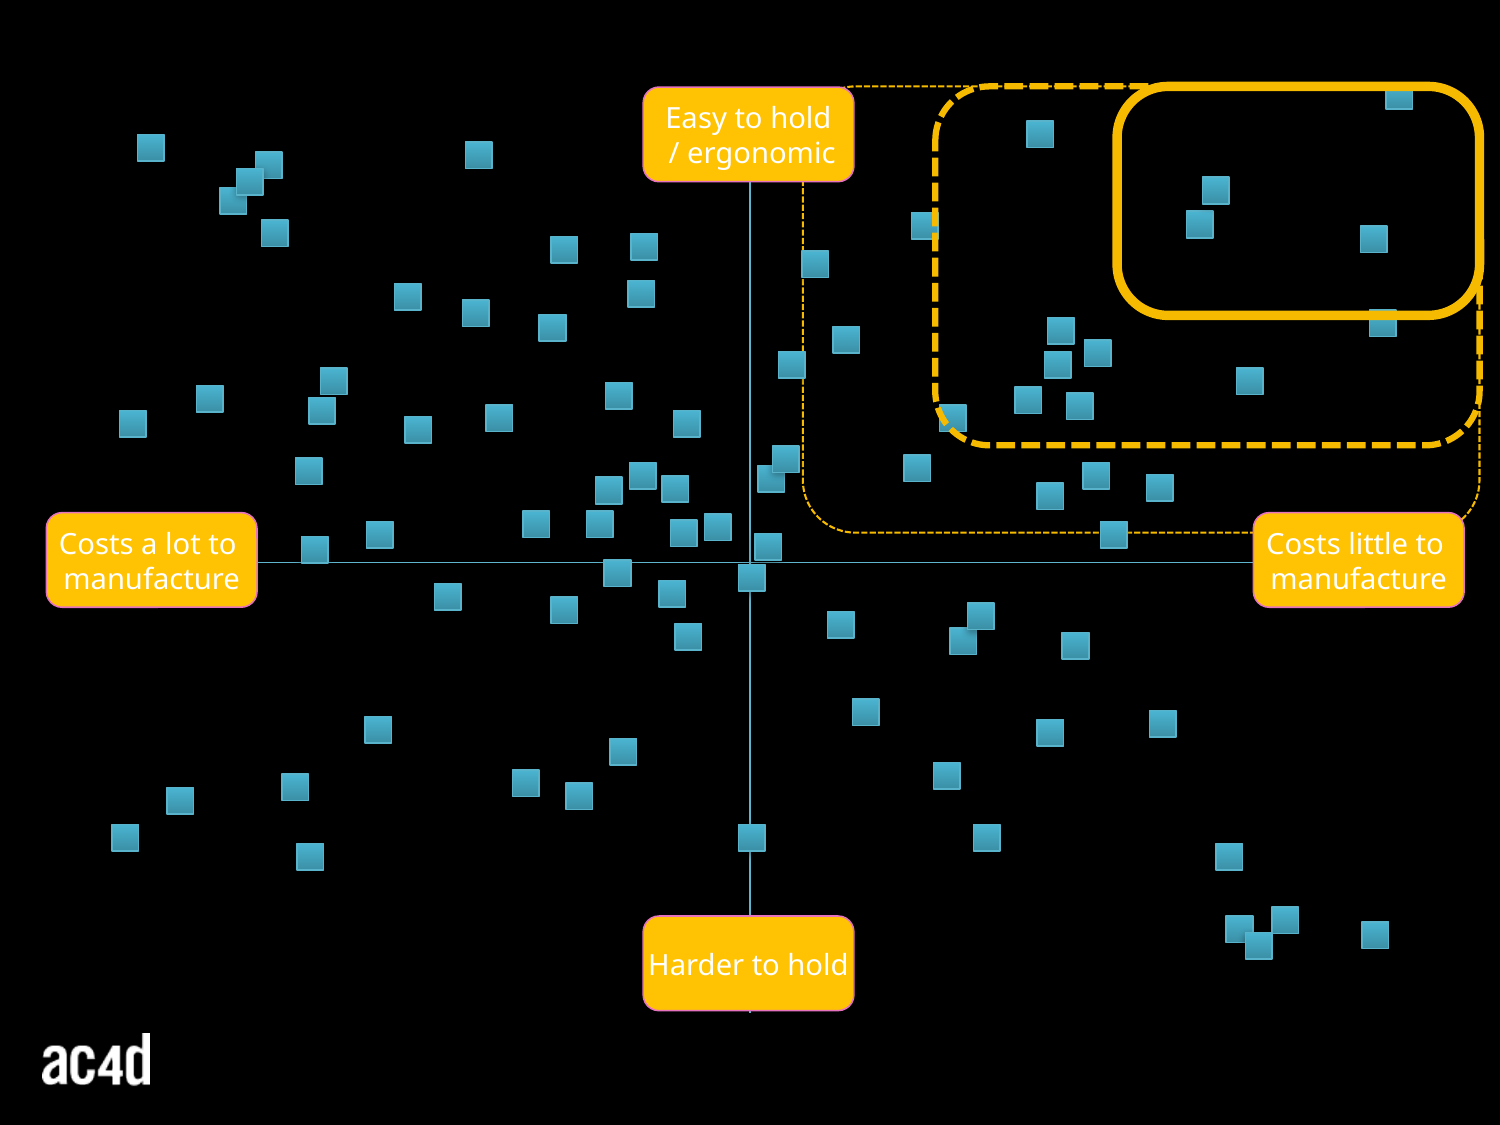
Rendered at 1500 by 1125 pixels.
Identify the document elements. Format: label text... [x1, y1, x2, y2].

text_box [219, 187, 247, 215]
text_box [658, 580, 686, 608]
text_box [301, 536, 329, 561]
picture [42, 1033, 150, 1088]
text_box [661, 475, 689, 503]
text_box [137, 134, 165, 162]
text_box [522, 510, 550, 538]
text_box [255, 151, 283, 179]
text_box [166, 787, 194, 815]
text_box [832, 326, 860, 354]
text_box [308, 397, 336, 425]
text_box [295, 457, 323, 485]
text_box [119, 410, 147, 438]
text_box [704, 513, 732, 541]
text_box [967, 602, 995, 630]
text_box [911, 212, 935, 240]
text_box [550, 596, 578, 624]
text_box [586, 510, 614, 538]
text_box [404, 416, 432, 444]
text_box [738, 824, 745, 852]
text_box [366, 521, 394, 549]
text_box [609, 738, 637, 766]
text_box [670, 519, 698, 547]
text_box [465, 141, 493, 169]
text_box Easy to hold / ergonomic [643, 87, 749, 182]
text_box [320, 367, 348, 395]
text_box Easy to hold / ergonomic [751, 87, 854, 182]
text_box Costs a lot to manufacture [46, 512, 258, 608]
text_box [627, 280, 655, 308]
text_box [512, 769, 540, 797]
text_box [603, 571, 632, 587]
text_box [674, 623, 702, 651]
text_box [1385, 82, 1413, 86]
text_box [754, 824, 766, 852]
text_box [434, 583, 462, 611]
text_box [778, 351, 806, 379]
text_box [111, 824, 139, 852]
text_box [1061, 632, 1090, 660]
text_box [802, 86, 1480, 533]
text_box [1245, 932, 1273, 960]
text_box Costs little to manufacture [1253, 512, 1465, 608]
text_box [1036, 719, 1064, 747]
text_box [550, 236, 578, 264]
text_box [827, 611, 855, 639]
text_box [673, 410, 701, 438]
text_box [261, 219, 289, 247]
text_box [738, 571, 745, 592]
text_box [595, 476, 623, 505]
text_box [281, 773, 309, 801]
text_box [1271, 906, 1299, 934]
text_box Harder to hold [643, 916, 745, 1011]
text_box [1100, 521, 1128, 549]
text_box [757, 465, 785, 493]
text_box [801, 250, 829, 278]
text_box [296, 843, 324, 871]
text_box [939, 414, 952, 432]
text_box [949, 627, 977, 655]
text_box [1149, 710, 1177, 738]
text_box [973, 824, 1001, 852]
text_box [852, 698, 880, 726]
text_box [1225, 915, 1254, 943]
text_box [1361, 921, 1389, 949]
text_box Harder to hold [754, 916, 854, 1011]
text_box [1082, 462, 1110, 490]
text_box [935, 86, 1480, 446]
text_box [565, 782, 593, 810]
text_box [754, 533, 782, 561]
text_box [933, 762, 961, 790]
text_box [772, 445, 800, 473]
text_box [1215, 843, 1243, 871]
text_box [538, 314, 567, 342]
text_box [630, 233, 658, 261]
text_box [196, 385, 224, 413]
text_box [364, 716, 392, 744]
text_box [462, 299, 490, 327]
text_box [629, 462, 657, 490]
text_box [1146, 474, 1174, 502]
text_box [394, 283, 422, 311]
text_box [903, 454, 931, 482]
text_box [754, 571, 766, 592]
text_box [485, 404, 513, 432]
text_box [605, 382, 633, 410]
text_box [1036, 482, 1064, 510]
text_box [236, 168, 264, 196]
